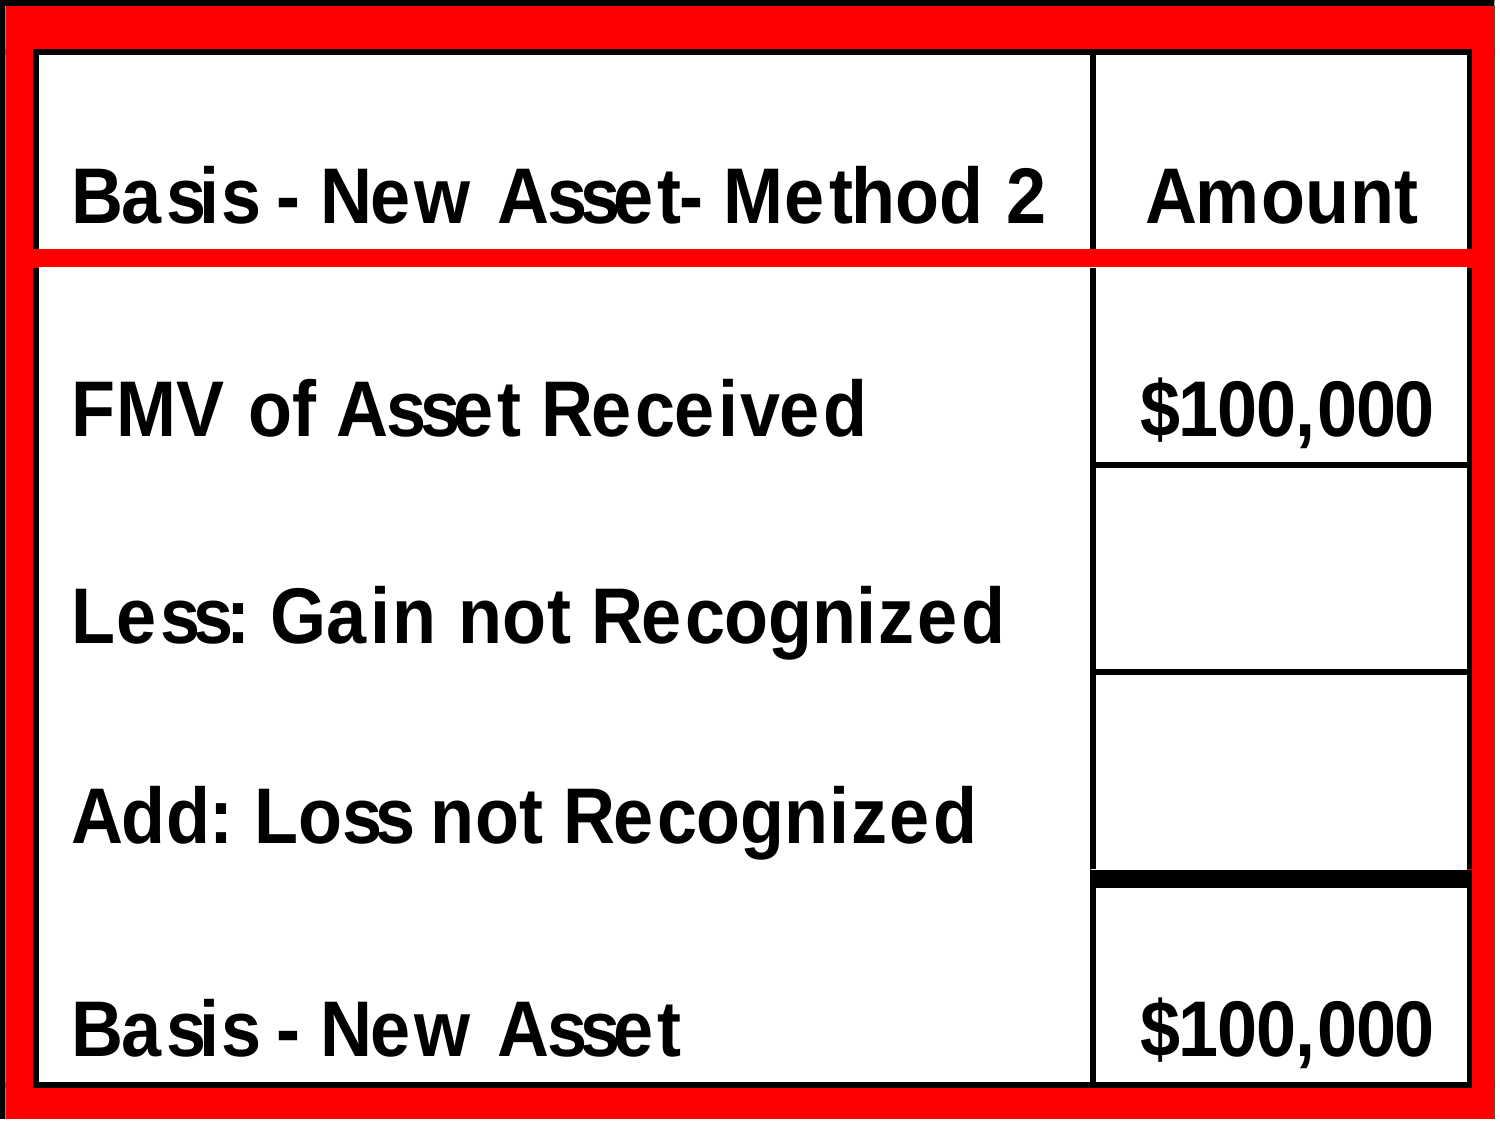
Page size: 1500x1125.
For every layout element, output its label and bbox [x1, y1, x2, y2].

list [0, 0, 1500, 1125]
